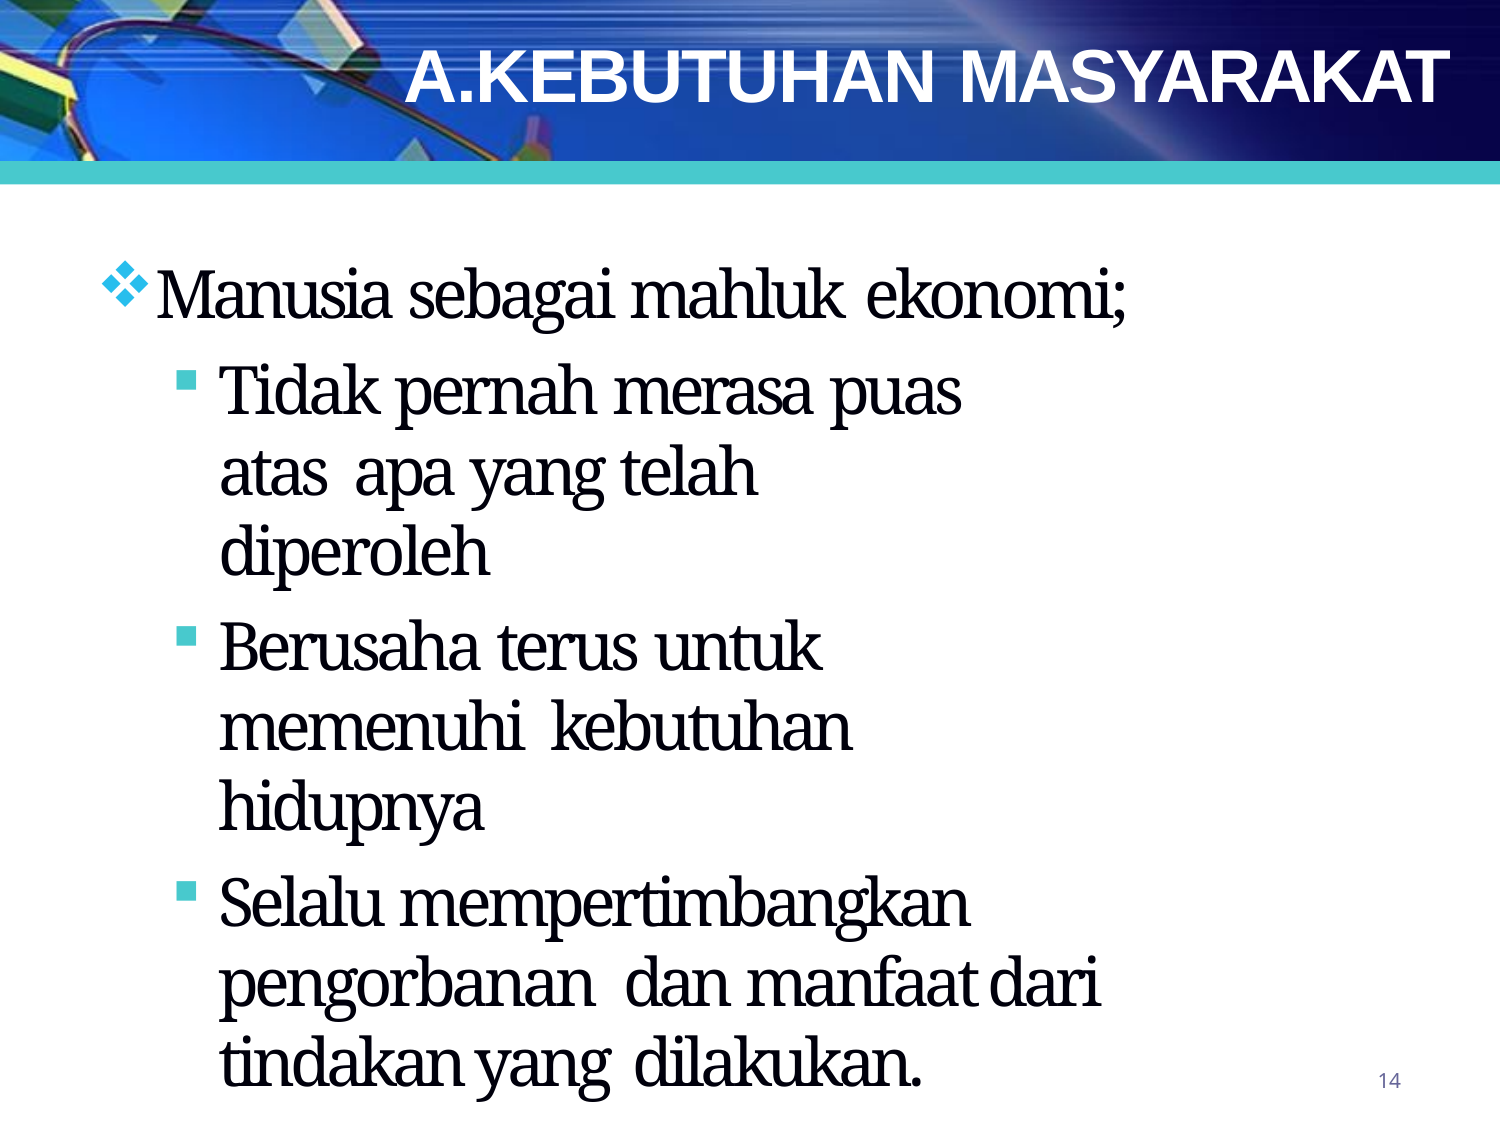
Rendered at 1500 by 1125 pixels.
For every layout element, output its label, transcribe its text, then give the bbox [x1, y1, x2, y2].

picture [0, 0, 1500, 161]
text_box Manusia sebagai mahluk ekonomi; Tidak pernah merasa puas atas apa yang telah diperoleh Berusaha terus untuk memenuhi kebutuhan hidupnya Selalu mempertimbangkan pengorbanan dan manfaat dari tindakan yang dilakukan. [94, 233, 1307, 1100]
slide_number 14 [1371, 1065, 1411, 1125]
title A.KEBUTUHAN MASYARAKAT [401, 25, 1460, 216]
